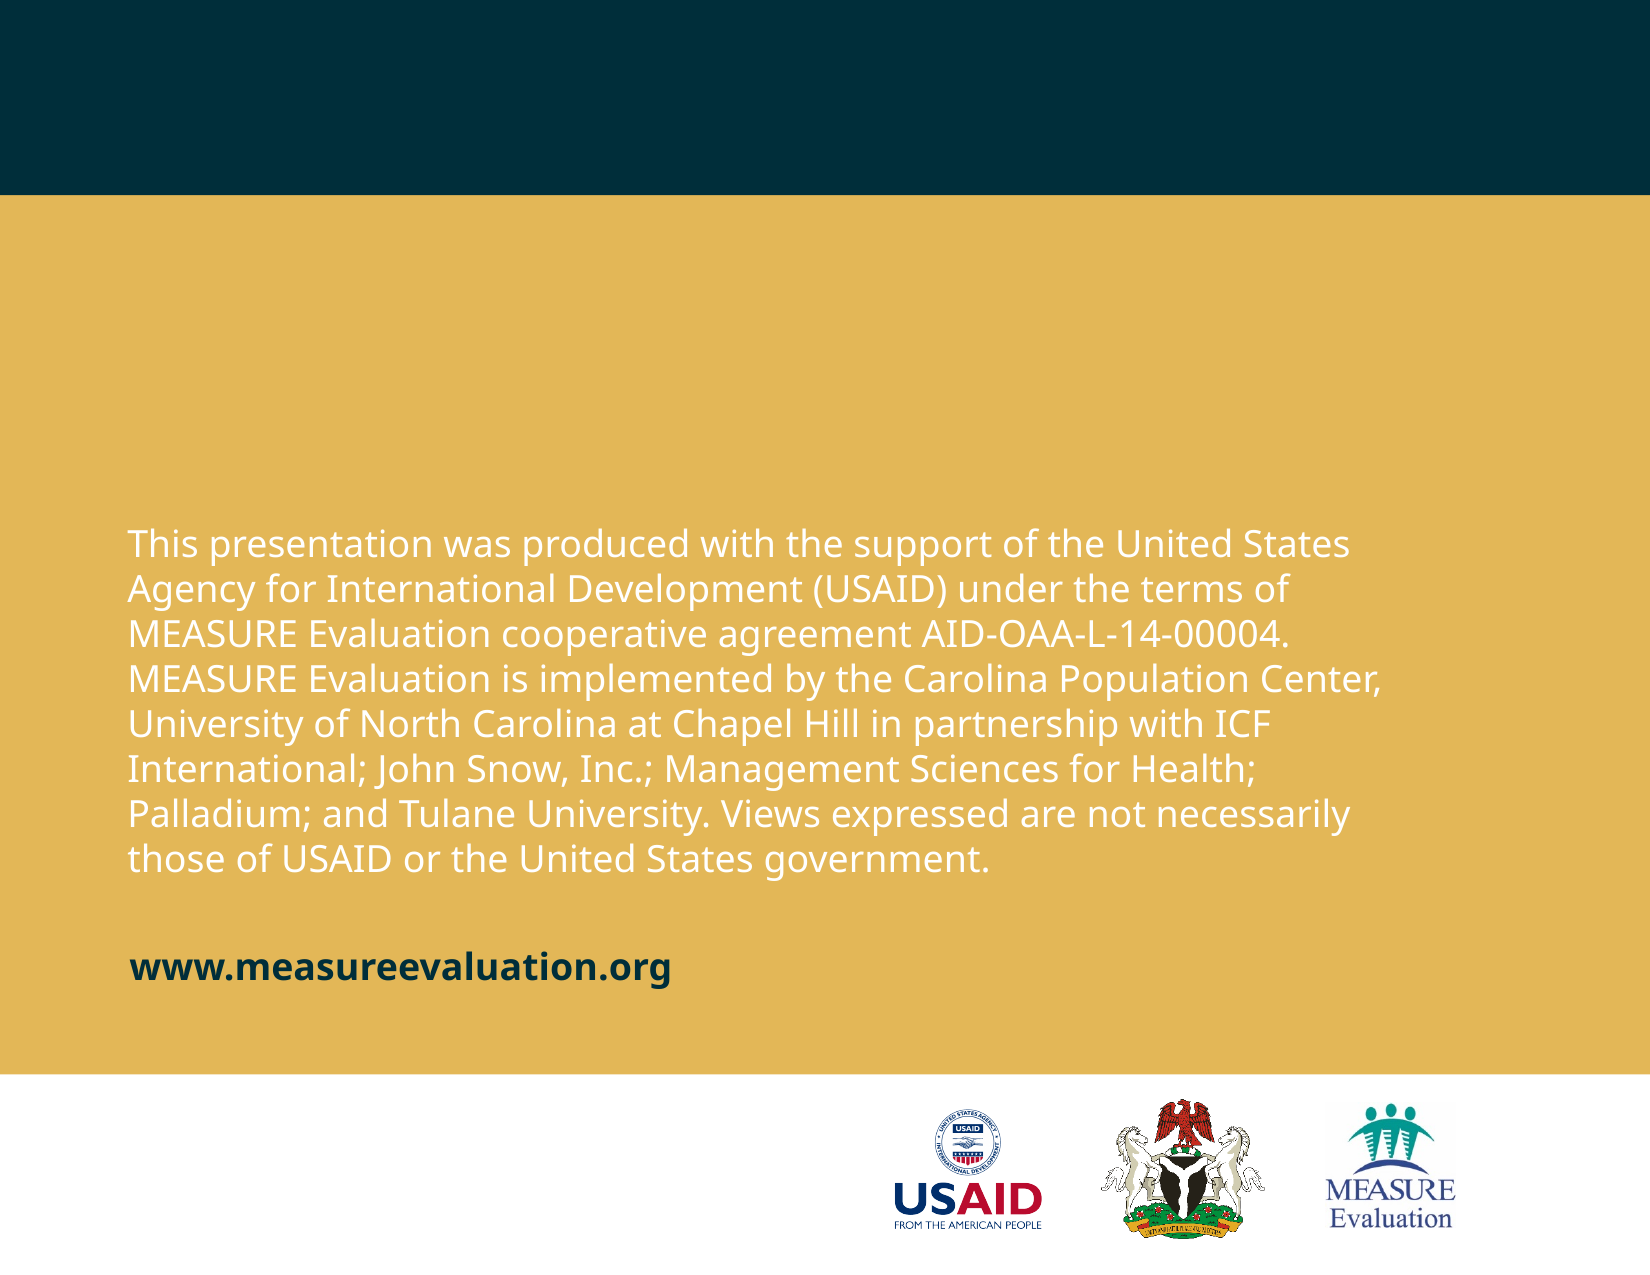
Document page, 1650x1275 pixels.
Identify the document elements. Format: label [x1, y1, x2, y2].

picture [1101, 1099, 1265, 1239]
picture [1325, 1102, 1456, 1228]
picture [862, 1078, 1074, 1260]
